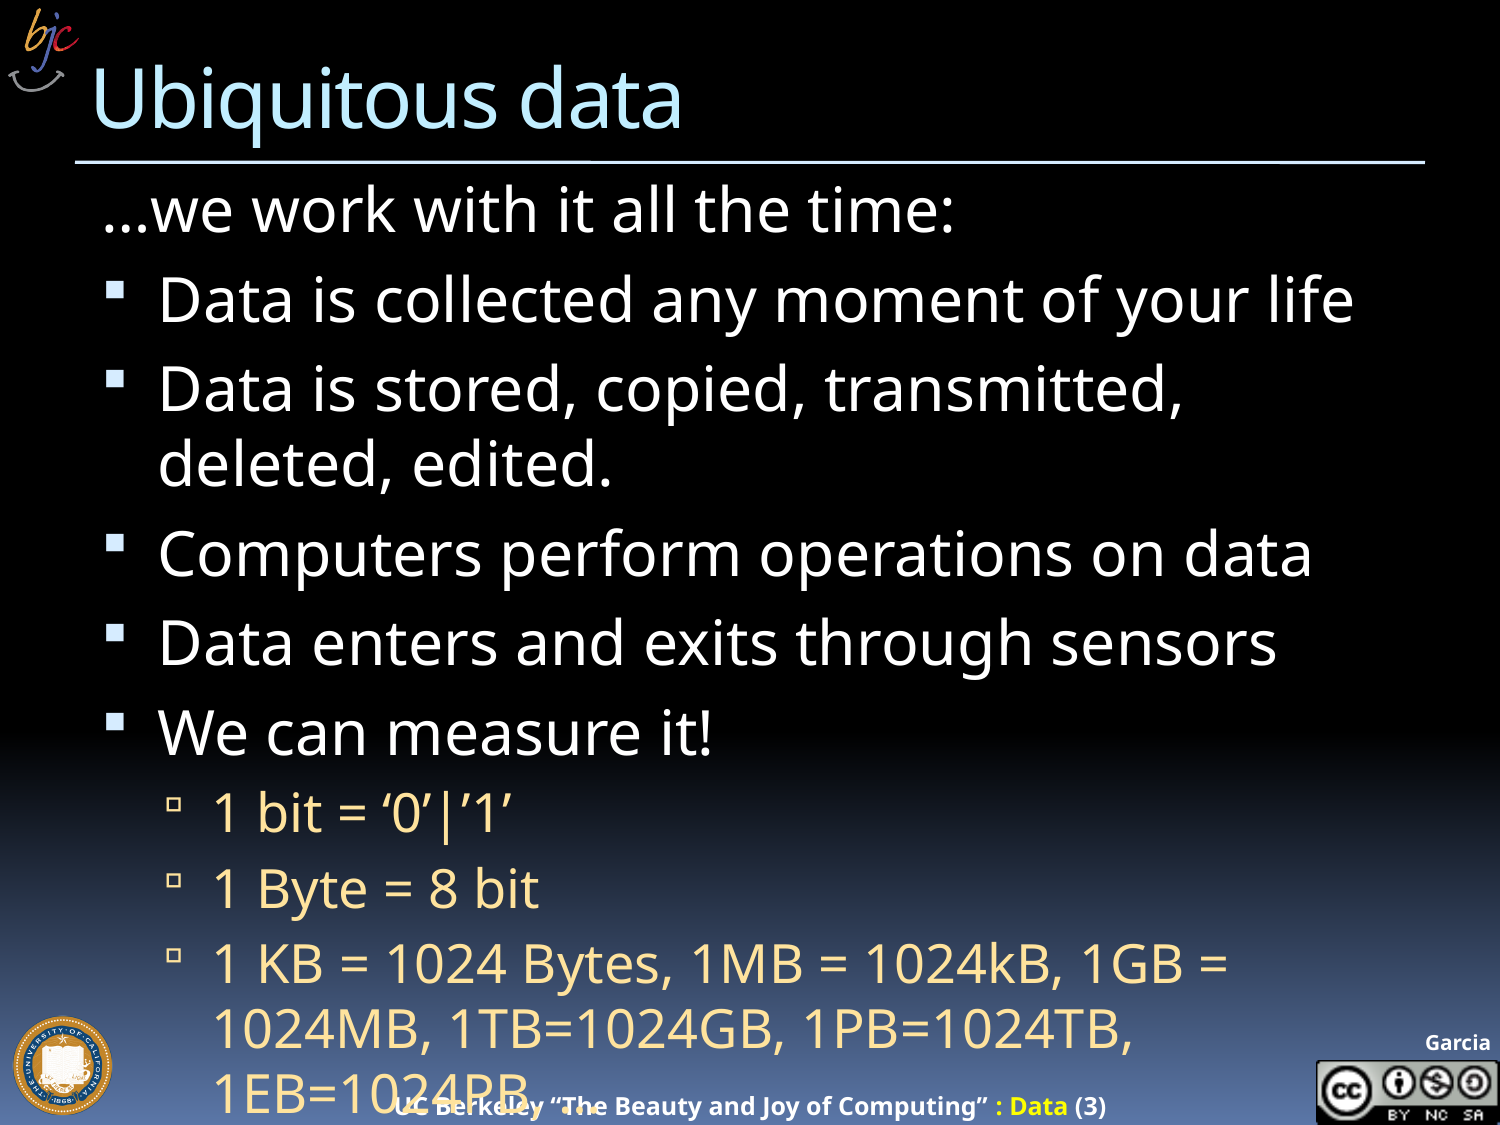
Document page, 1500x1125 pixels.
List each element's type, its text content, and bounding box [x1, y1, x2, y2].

picture [8, 8, 79, 92]
picture [1316, 1060, 1500, 1125]
list …we work with it all the time: Data is collected any moment of your life Data is stored, copied, transmitted, deleted, edited. Computers perform operations on data Data enters and exits through sensors We can measure it! 1 bit = ‘0’|’1’ 1 Byte = 8 bit 1 KB = 1024 Bytes, 1MB = 1024kB, 1GB = 1024MB, 1TB=1024GB, 1PB=1024TB, 1EB=1024PB, … [74, 162, 1426, 1043]
picture [12, 1015, 113, 1116]
title Ubiquitous data [75, 37, 1425, 162]
